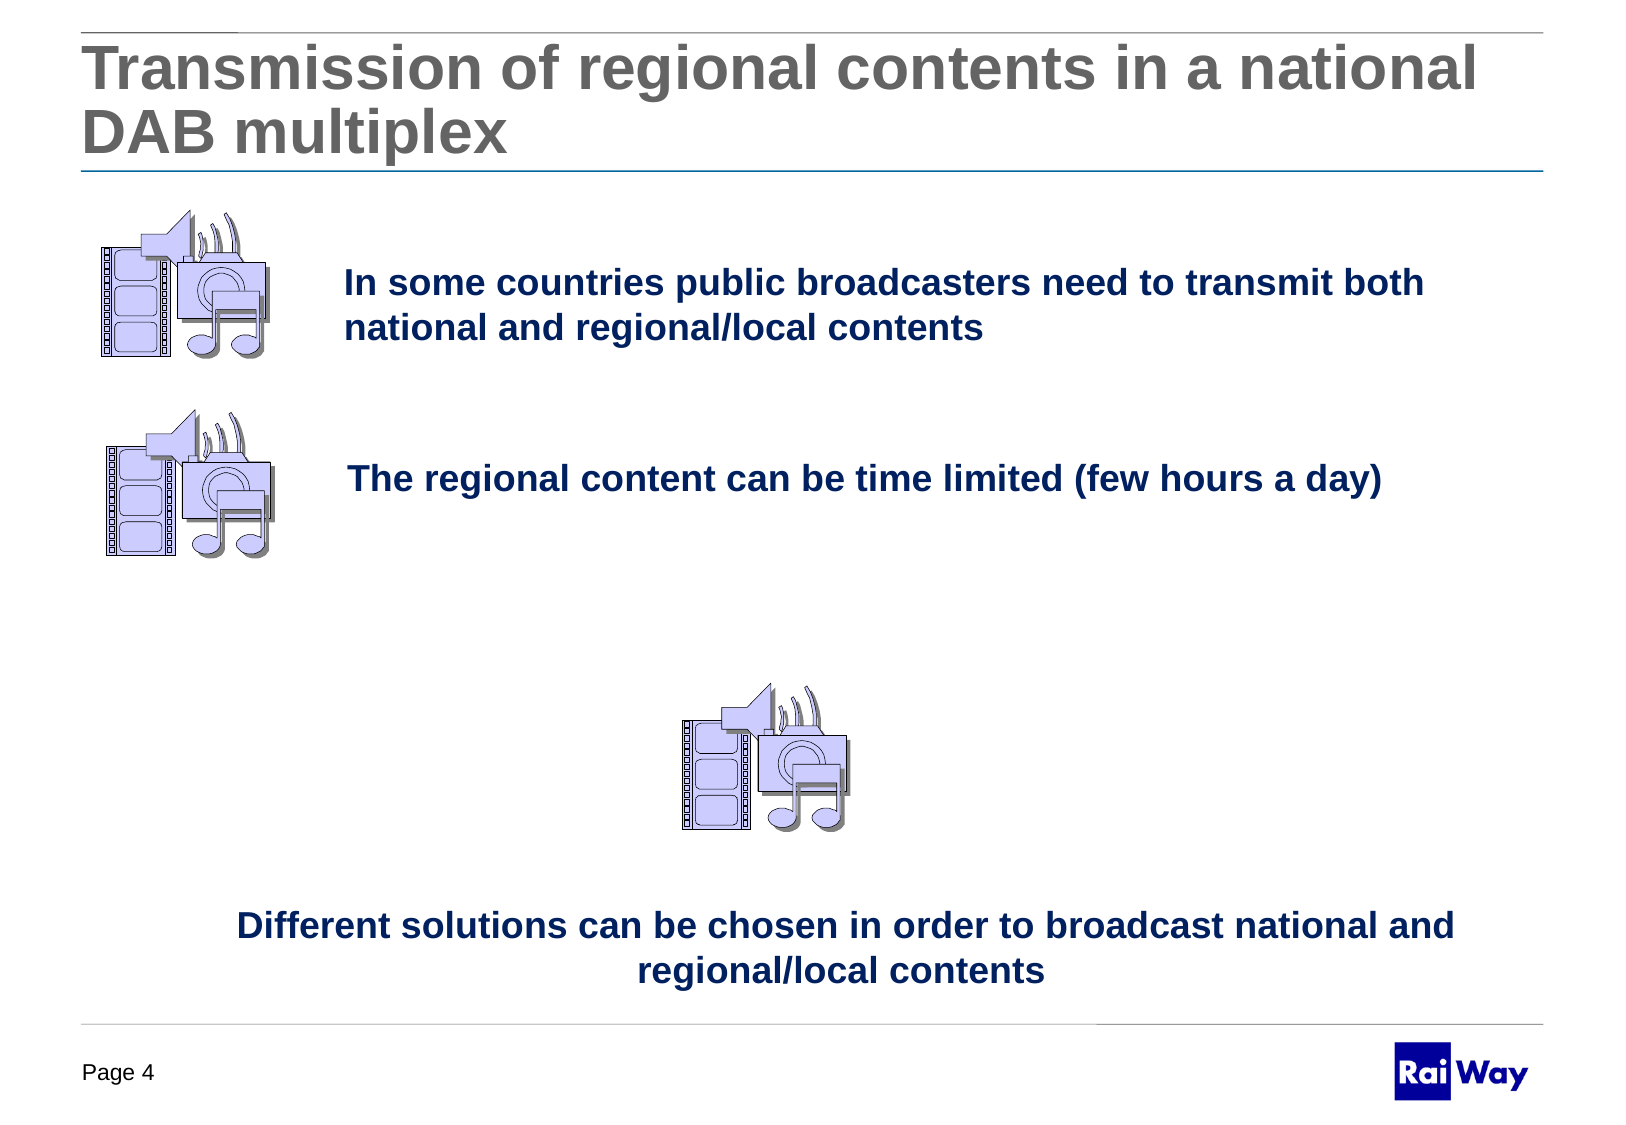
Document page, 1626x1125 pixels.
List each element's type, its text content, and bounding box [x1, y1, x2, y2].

text_box In some countries public broadcasters need to transmit both national and regional/local contents [329, 250, 1503, 356]
text_box Different solutions can be chosen in order to broadcast national and regional/local contents [220, 893, 1474, 999]
picture [99, 206, 274, 363]
text_box The regional content can be time limited (few hours a day) [332, 446, 1500, 507]
picture [1382, 1037, 1541, 1105]
picture [104, 406, 279, 562]
picture [679, 679, 854, 836]
title Transmission of regional contents in a national DAB multiplex [81, 32, 1545, 175]
